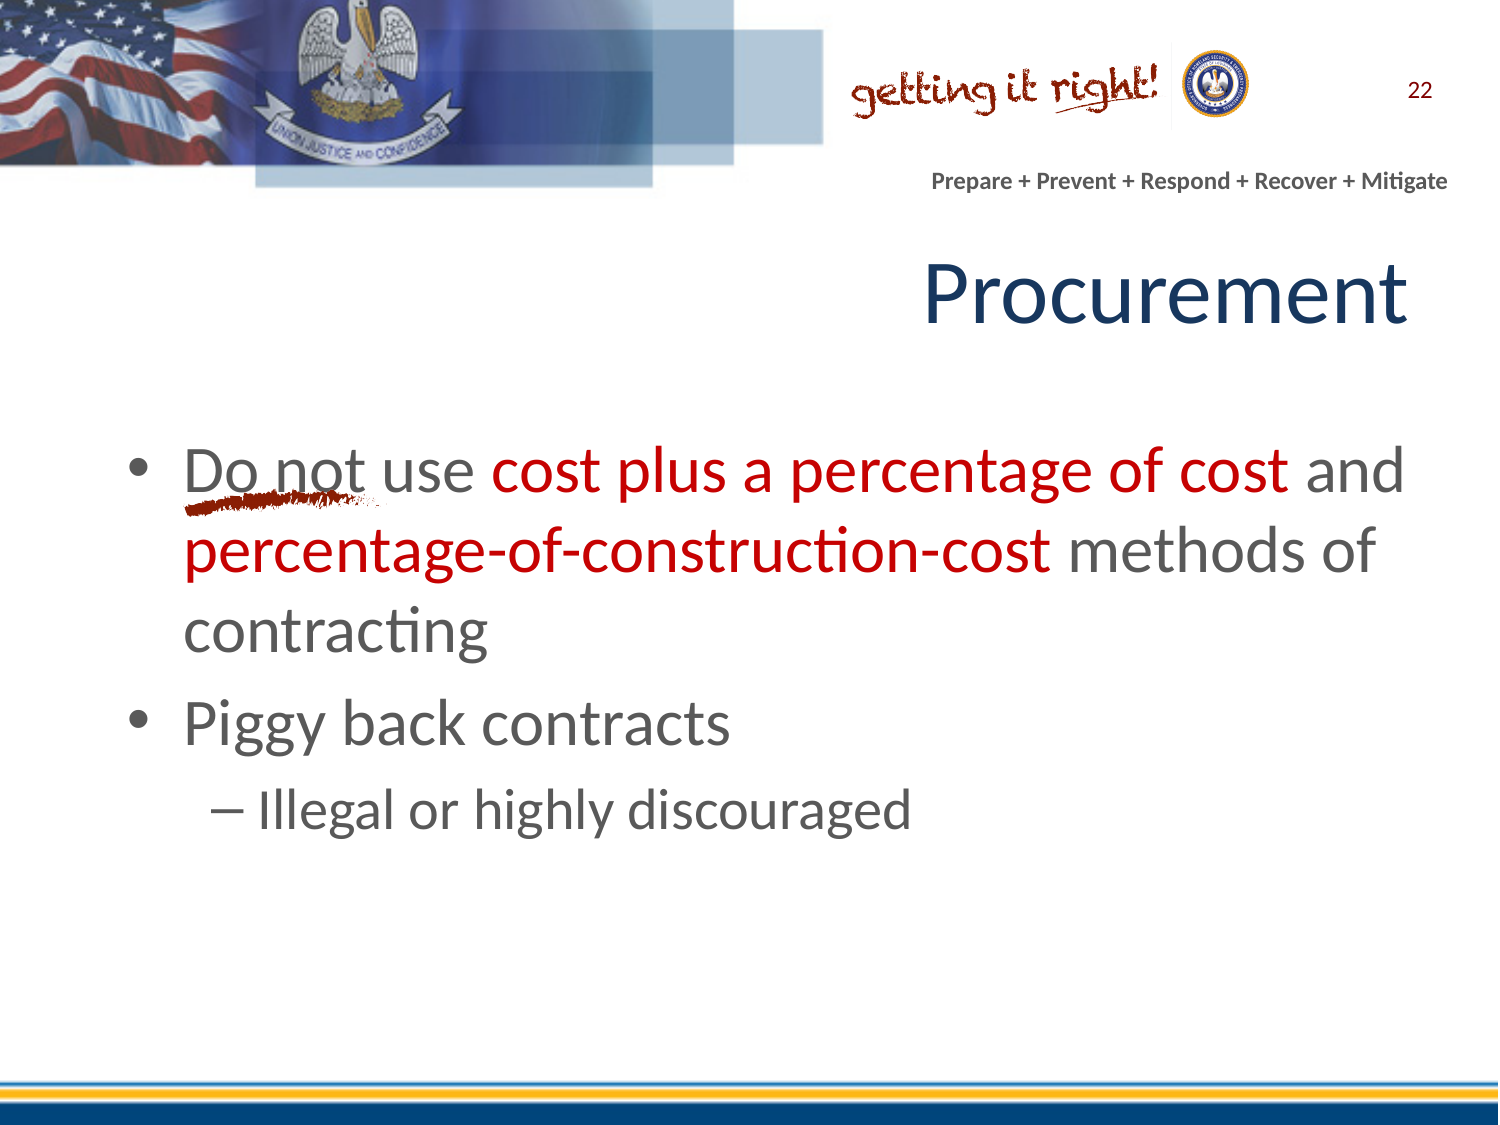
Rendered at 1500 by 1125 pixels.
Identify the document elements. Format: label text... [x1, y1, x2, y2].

title Procurement [75, 212, 1425, 361]
slide_number 22 [845, 31, 1448, 147]
list Do not use cost plus a percentage of cost and percentage-of-construction-cost methods of contracting Piggy back contracts Illegal or highly discouraged [75, 418, 1425, 981]
picture [0, 0, 1498, 1125]
